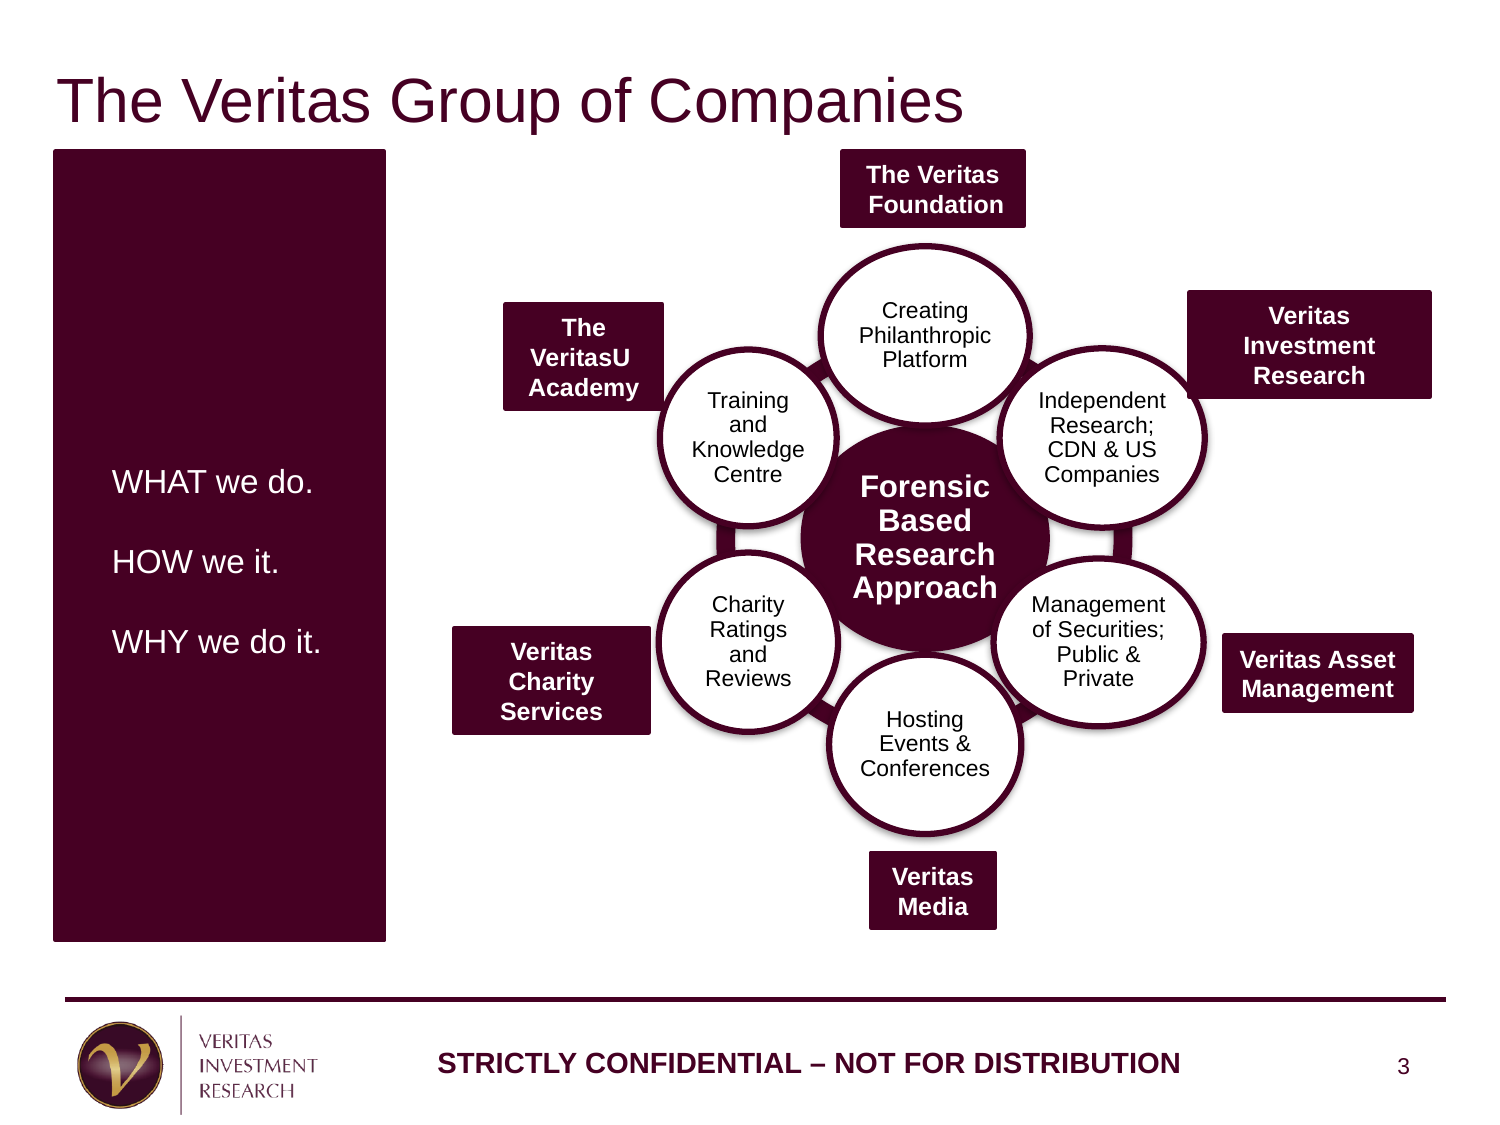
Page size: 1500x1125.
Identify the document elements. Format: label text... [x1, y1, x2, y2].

text_box The Veritas Group of Companies [41, 4, 1499, 192]
text_box Veritas Investment Research [1307, 292, 1430, 398]
text_box Veritas Media [870, 852, 995, 928]
text_box Veritas Asset Management [1307, 635, 1412, 711]
text_box The VeritasU Academy [505, 304, 558, 409]
text_box STRICTLY CONFIDENTIAL – NOT FOR DISTRIBUTION [422, 1037, 1213, 1098]
slide_number 3 [1074, 1035, 1425, 1095]
picture [75, 1015, 318, 1115]
text_box WHAT we do. HOW we it. WHY we do it. [97, 410, 420, 711]
text_box Veritas Charity Services [454, 627, 558, 733]
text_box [563, 270, 1303, 810]
text_box [53, 192, 386, 942]
text_box The Veritas Foundation [842, 192, 1024, 227]
